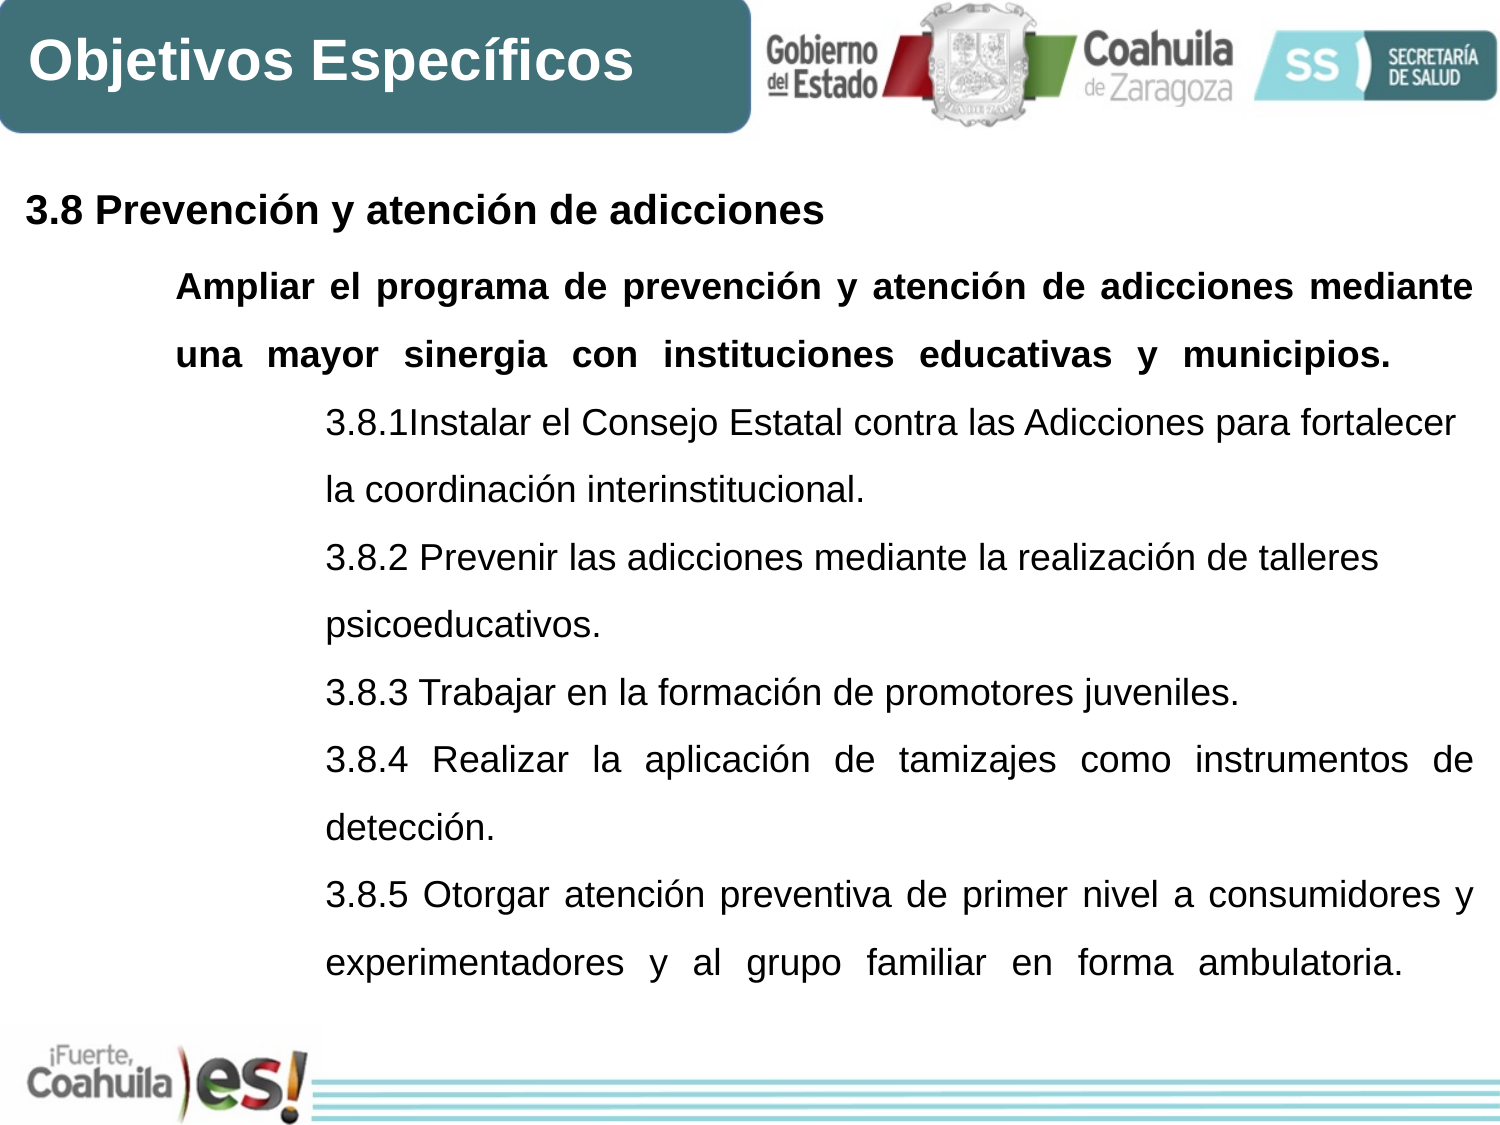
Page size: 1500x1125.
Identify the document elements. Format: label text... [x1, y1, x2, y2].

text_box Objetivos Específicos [14, 14, 733, 99]
text_box 3.8 Prevención y atención de adicciones Ampliar el programa de prevención y atención de adicciones mediante una mayor sinergia con instituciones educativas y municipios. 3.8.1Instalar el Consejo Estatal contra las Adicciones para fortalecer la coordinación interinstitucional. 3.8.2 Prevenir las adicciones mediante la realización de talleres psicoeducativos. 3.8.3 Trabajar en la formación de promotores juveniles. 3.8.4 Realizar la aplicación de tamizajes como instrumentos de detección. 3.8.5 Otorgar atención preventiva de primer nivel a consumidores y experimentadores y al grupo familiar en forma ambulatoria. [10, 150, 1490, 1058]
picture [0, 0, 1500, 1125]
